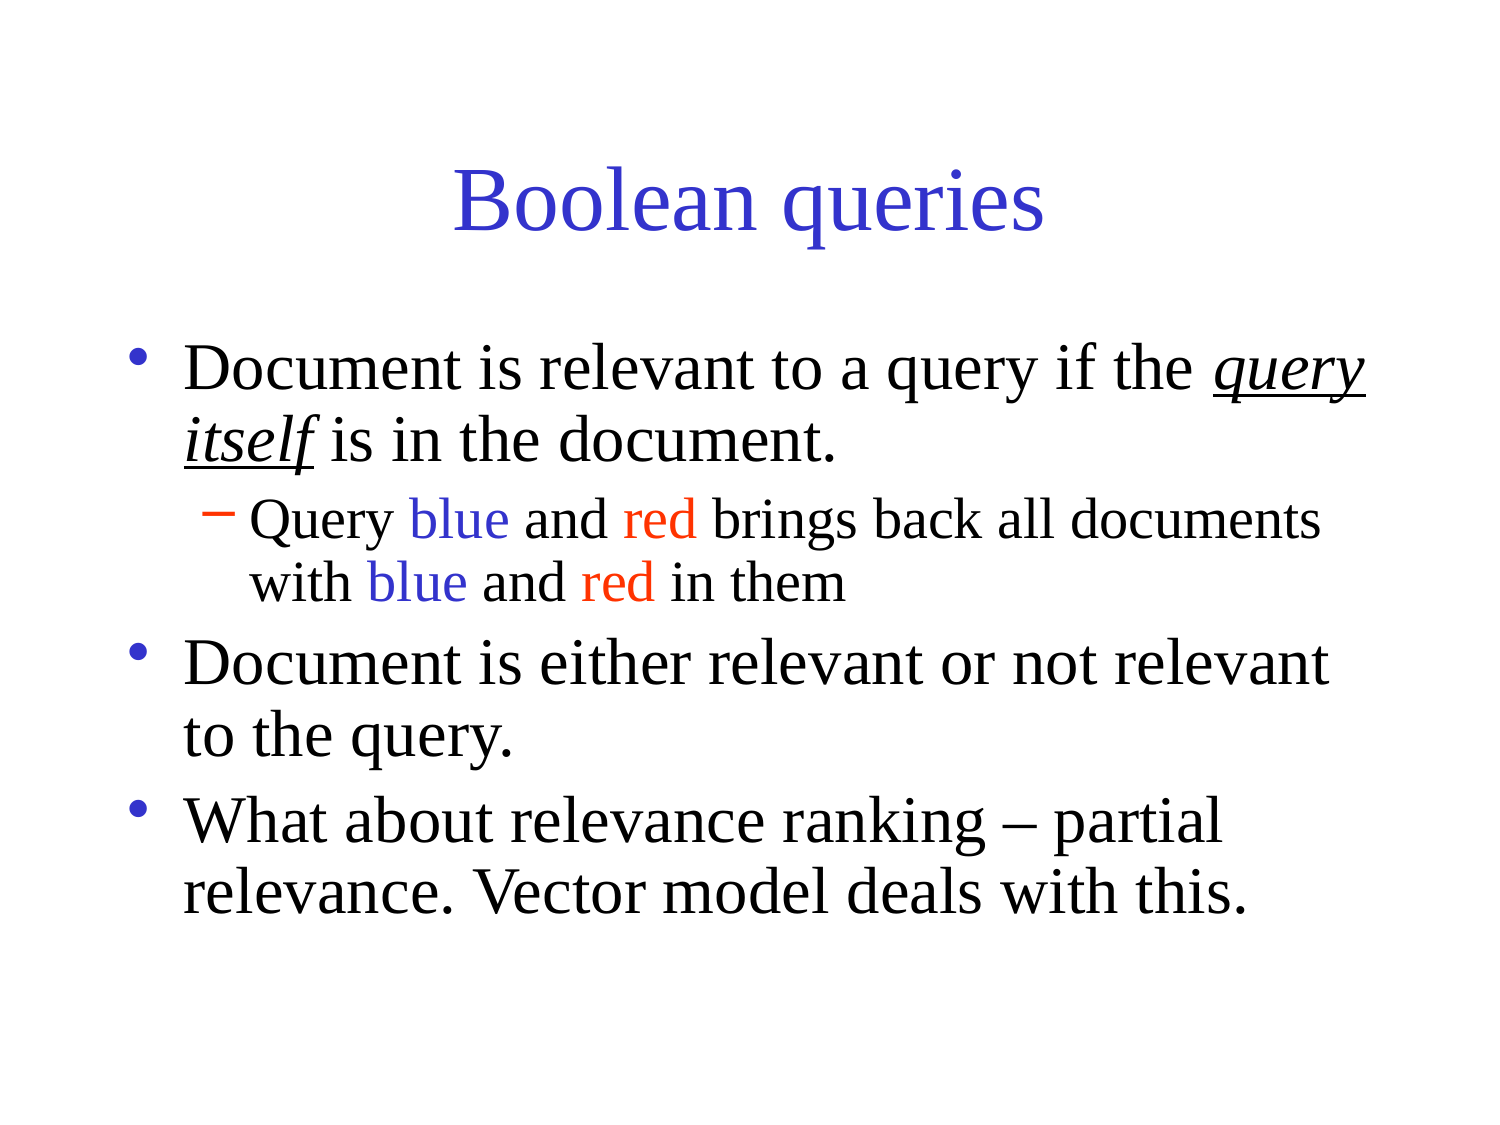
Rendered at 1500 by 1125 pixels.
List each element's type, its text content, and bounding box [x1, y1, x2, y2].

list Document is relevant to a query if the query itself is in the document. Query blue and red brings back all documents with blue and red in them Document is either relevant or not relevant to the query. What about relevance ranking – partial relevance. Vector model deals with this. [112, 324, 1388, 1000]
title Boolean queries [112, 99, 1388, 288]
